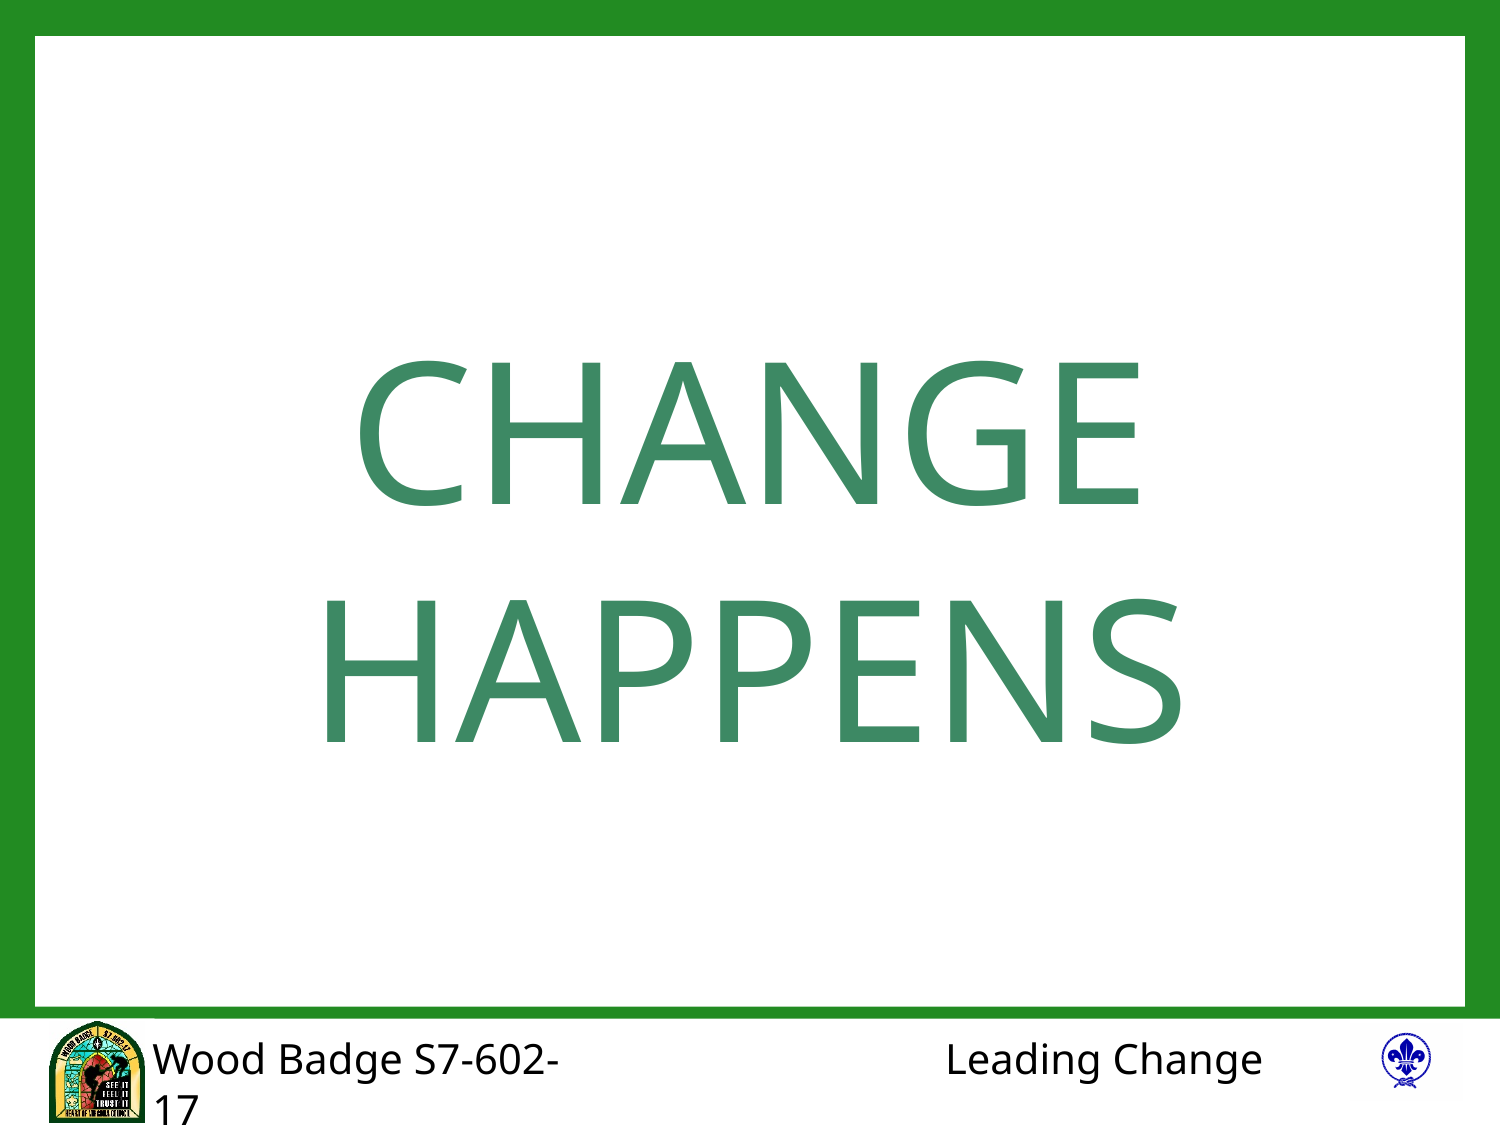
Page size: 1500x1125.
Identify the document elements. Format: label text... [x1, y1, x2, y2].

picture [1350, 1023, 1463, 1101]
list CHANGE HAPPENS [102, 298, 1398, 1014]
picture [49, 1021, 145, 1123]
